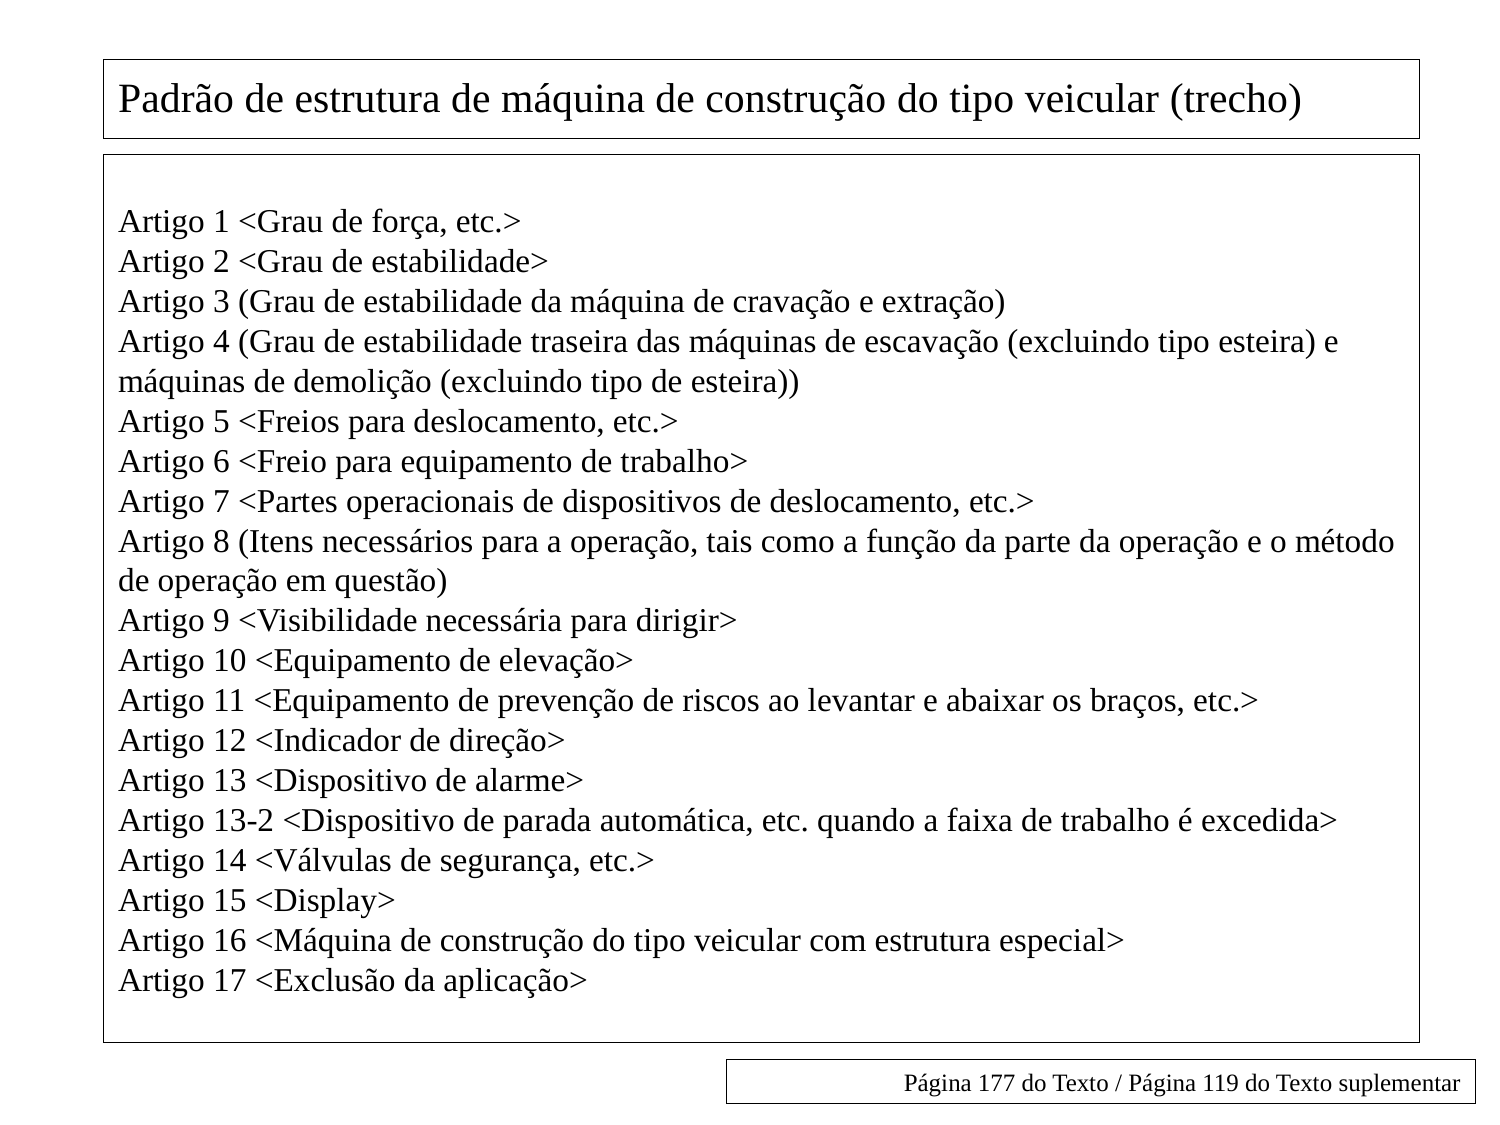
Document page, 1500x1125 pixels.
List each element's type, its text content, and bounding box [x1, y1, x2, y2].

text_box Artigo 1 <Grau de força, etc.> Artigo 2 <Grau de estabilidade> Artigo 3 (Grau de estabilidade da máquina de cravação e extração) Artigo 4 (Grau de estabilidade traseira das máquinas de escavação (excluindo tipo esteira) e máquinas de demolição (excluindo tipo de esteira)) Artigo 5 <Freios para deslocamento, etc.> Artigo 6 <Freio para equipamento de trabalho> Artigo 7 <Partes operacionais de dispositivos de deslocamento, etc.> Artigo 8 (Itens necessários para a operação, tais como a função da parte da operação e o método de operação em questão) Artigo 9 <Visibilidade necessária para dirigir> Artigo 10 <Equipamento de elevação> Artigo 11 <Equipamento de prevenção de riscos ao levantar e abaixar os braços, etc.> Artigo 12 <Indicador de direção> Artigo 13 <Dispositivo de alarme> Artigo 13-2 <Dispositivo de parada automática, etc. quando a faixa de trabalho é excedida> Artigo 14 <Válvulas de segurança, etc.> Artigo 15 <Display> Artigo 16 <Máquina de construção do tipo veicular com estrutura especial> Artigo 17 <Exclusão da aplicação> [103, 154, 1420, 1043]
title Padrão de estrutura de máquina de construção do tipo veicular (trecho) [103, 59, 1420, 139]
text_box Página 177 do Texto / Página 119 do Texto suplementar [726, 1059, 1476, 1104]
